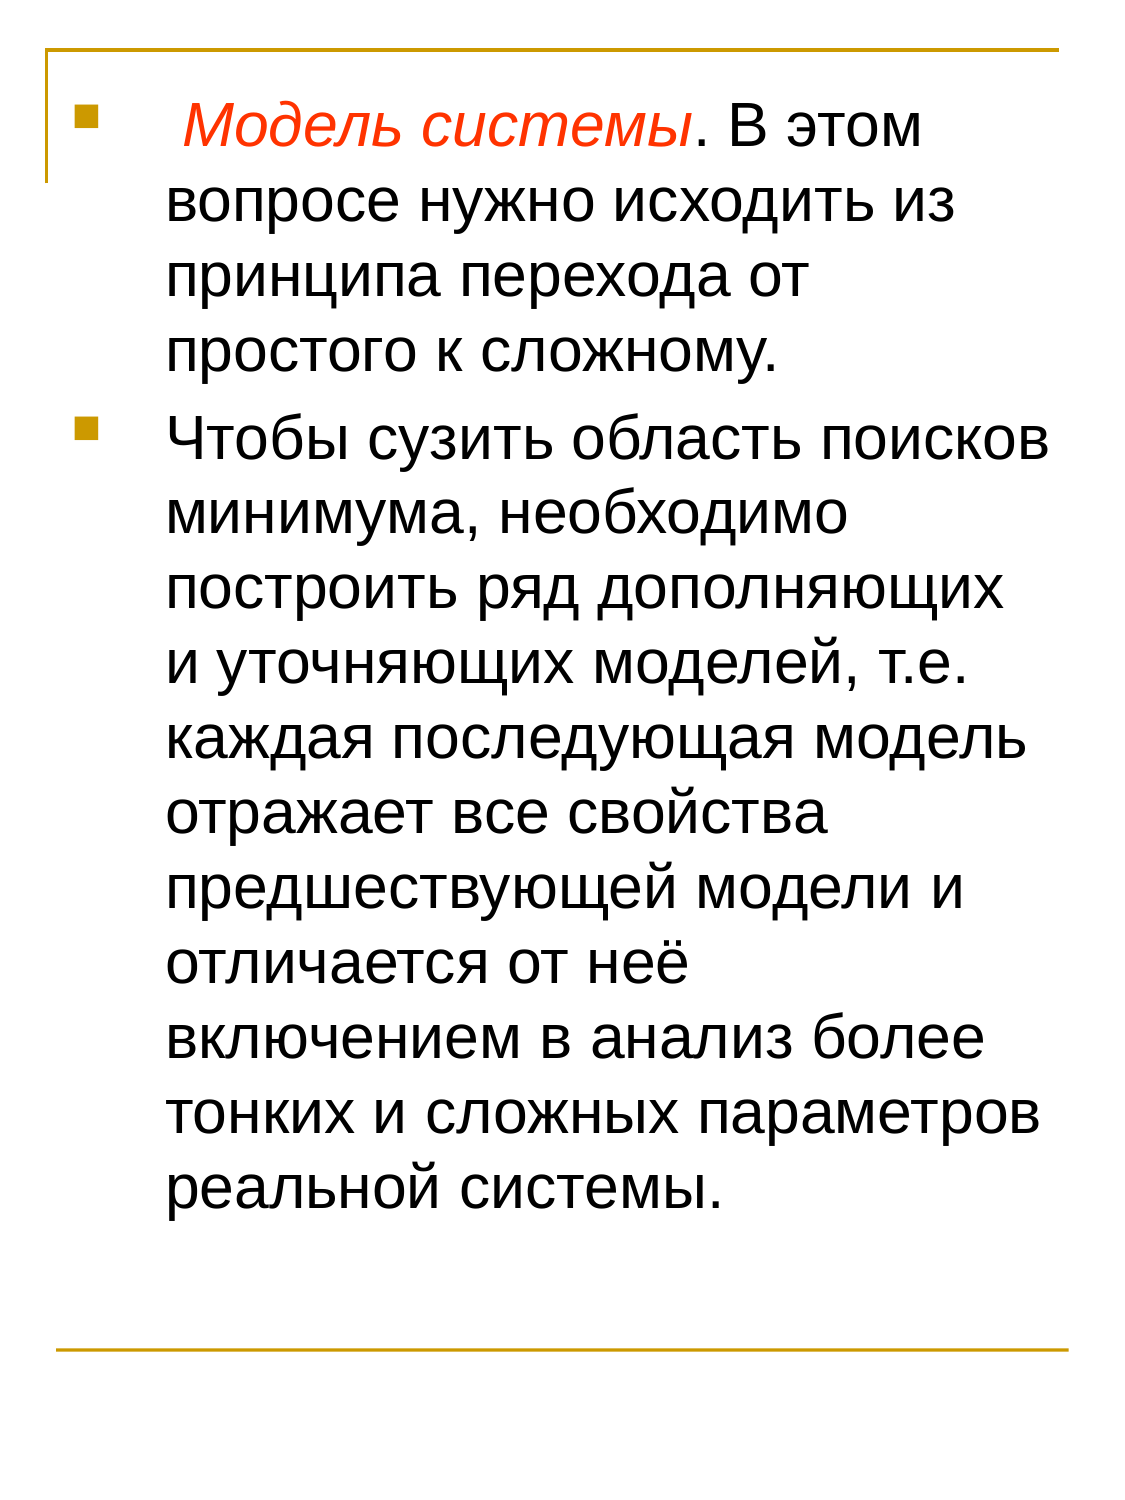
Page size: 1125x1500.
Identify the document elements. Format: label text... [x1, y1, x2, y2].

list Модель системы. В этом вопросе нужно исходить из принципа перехода от простого к сложному. Чтобы сузить область поисков минимума, необходимо построить ряд дополняющих и уточняющих моделей, т.е. каждая последующая модель отражает все свойства предшествующей модели и отличается от неё включением в анализ более тонких и сложных параметров реальной системы. [56, 76, 1069, 1341]
